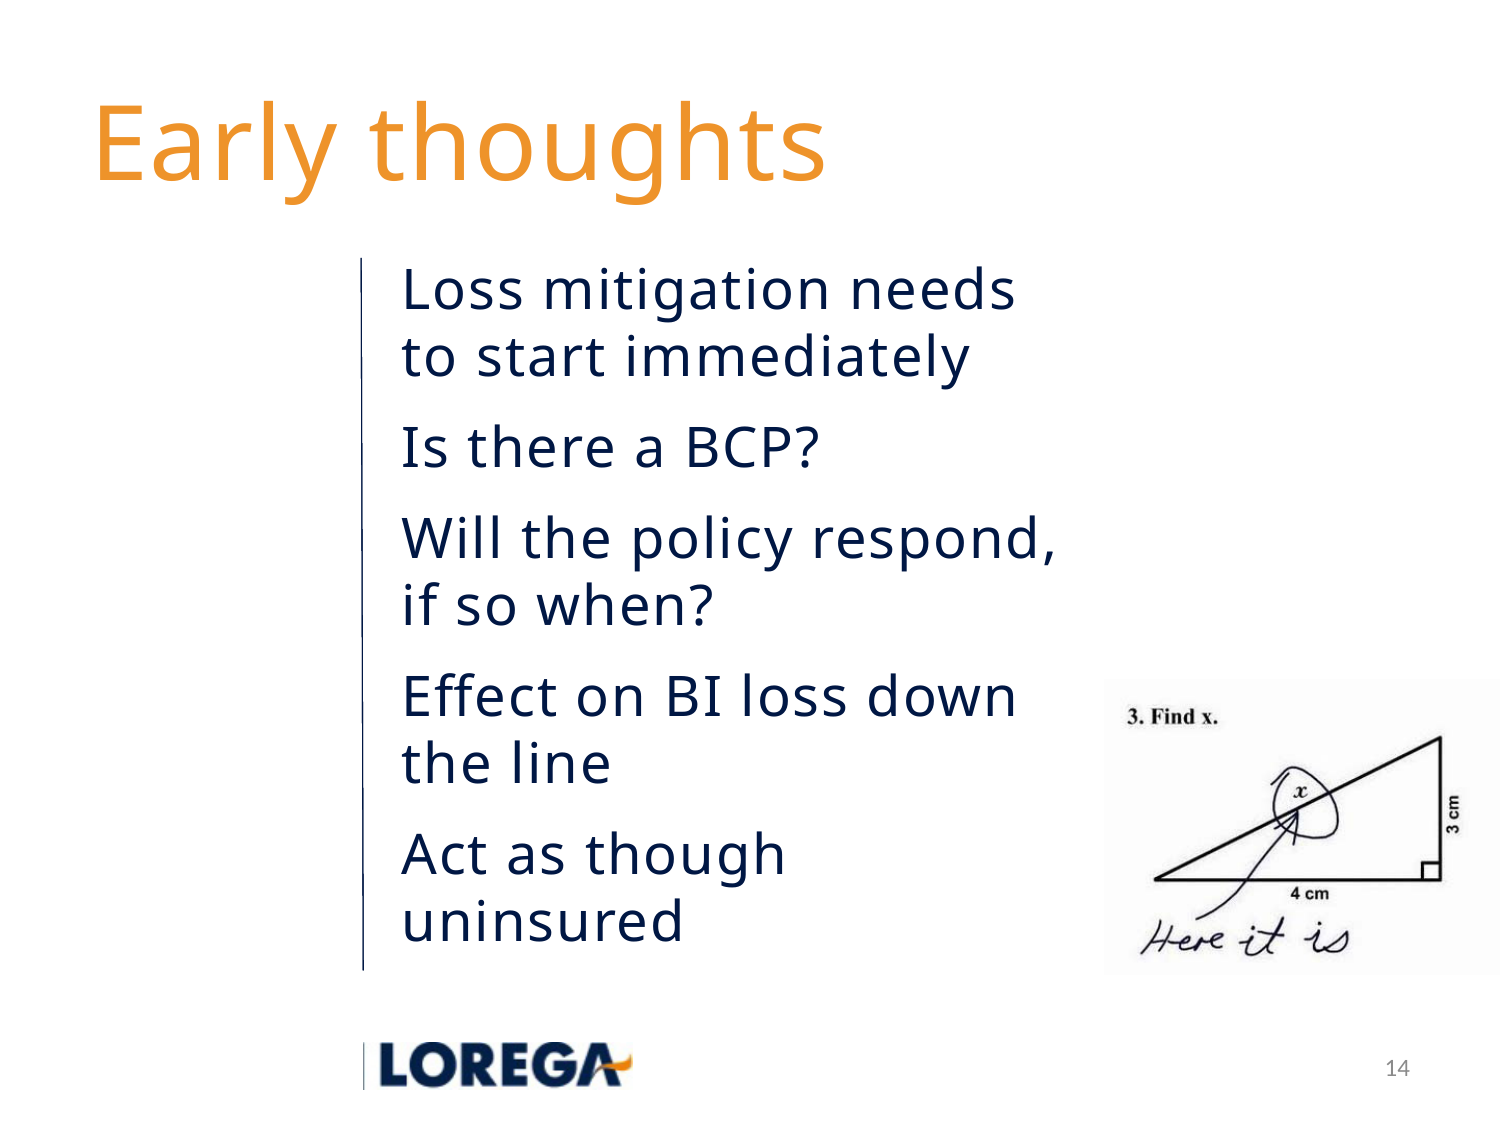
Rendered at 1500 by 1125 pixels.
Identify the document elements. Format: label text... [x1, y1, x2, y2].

picture [1104, 679, 1500, 975]
title Early thoughts [75, 45, 1425, 233]
list Loss mitigation needs to start immediately Is there a BCP? Will the policy respond, if so when? Effect on BI loss down the line Act as though uninsured [386, 246, 1079, 961]
picture [363, 1042, 633, 1090]
slide_number 14 [1312, 1042, 1425, 1090]
